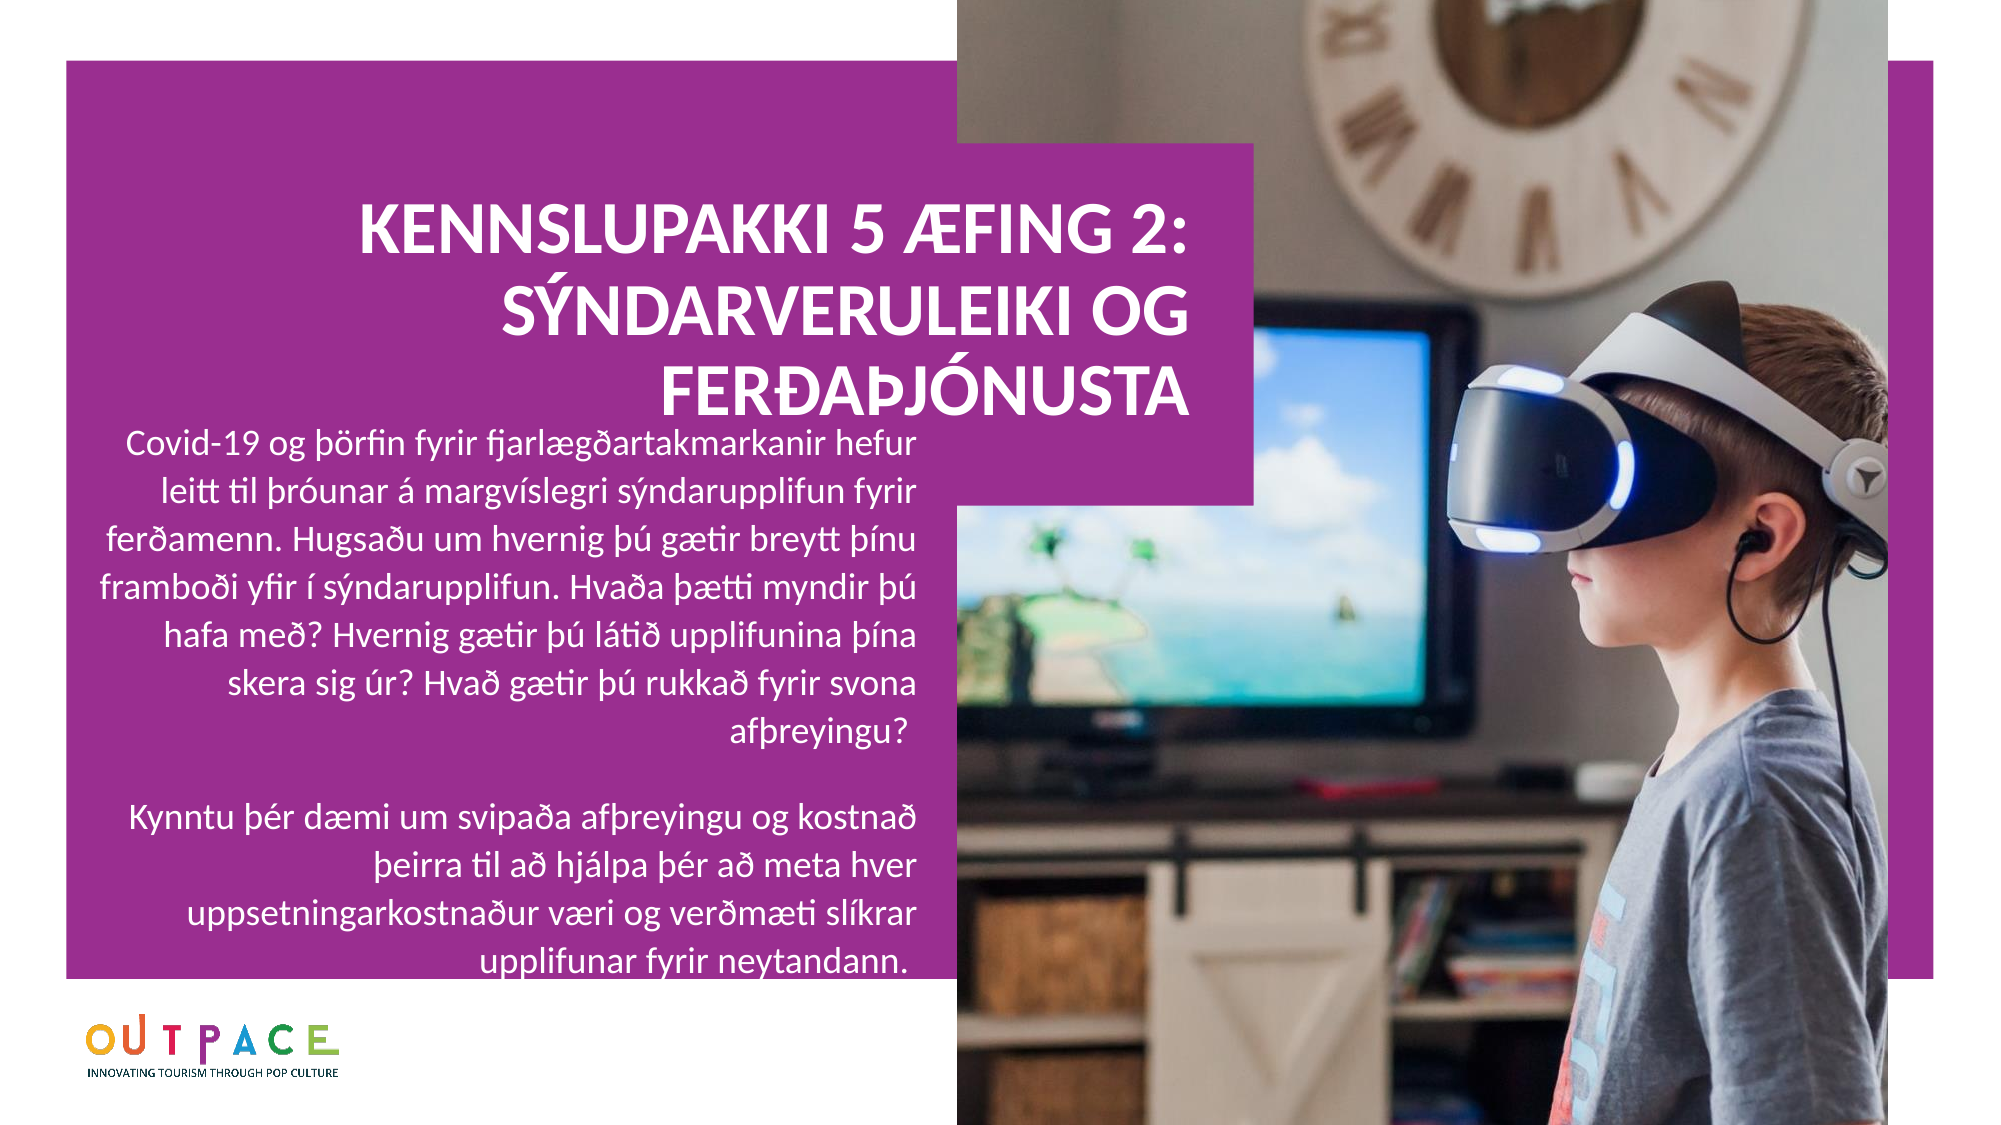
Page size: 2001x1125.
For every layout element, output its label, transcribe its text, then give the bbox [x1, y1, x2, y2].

picture [86, 1014, 339, 1077]
list Covid-19 og þörfin fyrir fjarlægðartakmarkanir hefur leitt til þróunar á margvíslegri sýndarupplifun fyrir ferðamenn. Hugsaðu um hvernig þú gætir breytt þínu framboði yfir í sýndarupplifun. Hvaða þætti myndir þú hafa með? Hvernig gætir þú látið upplifunina þína skera sig úr? Hvað gætir þú rukkað fyrir svona afþreyingu? Kynntu þér dæmi um svipaða afþreyingu og kostnað þeirra til að hjálpa þér að meta hver uppsetningarkostnaður væri og verðmæti slíkrar upplifunar fyrir neytandann. [80, 406, 934, 750]
list KENNSLUPAKKI 5 ÆFING 2: SÝNDARVERULEIKI OG FERÐAÞJÓNUSTA [125, 181, 957, 459]
picture [957, 0, 1889, 1125]
